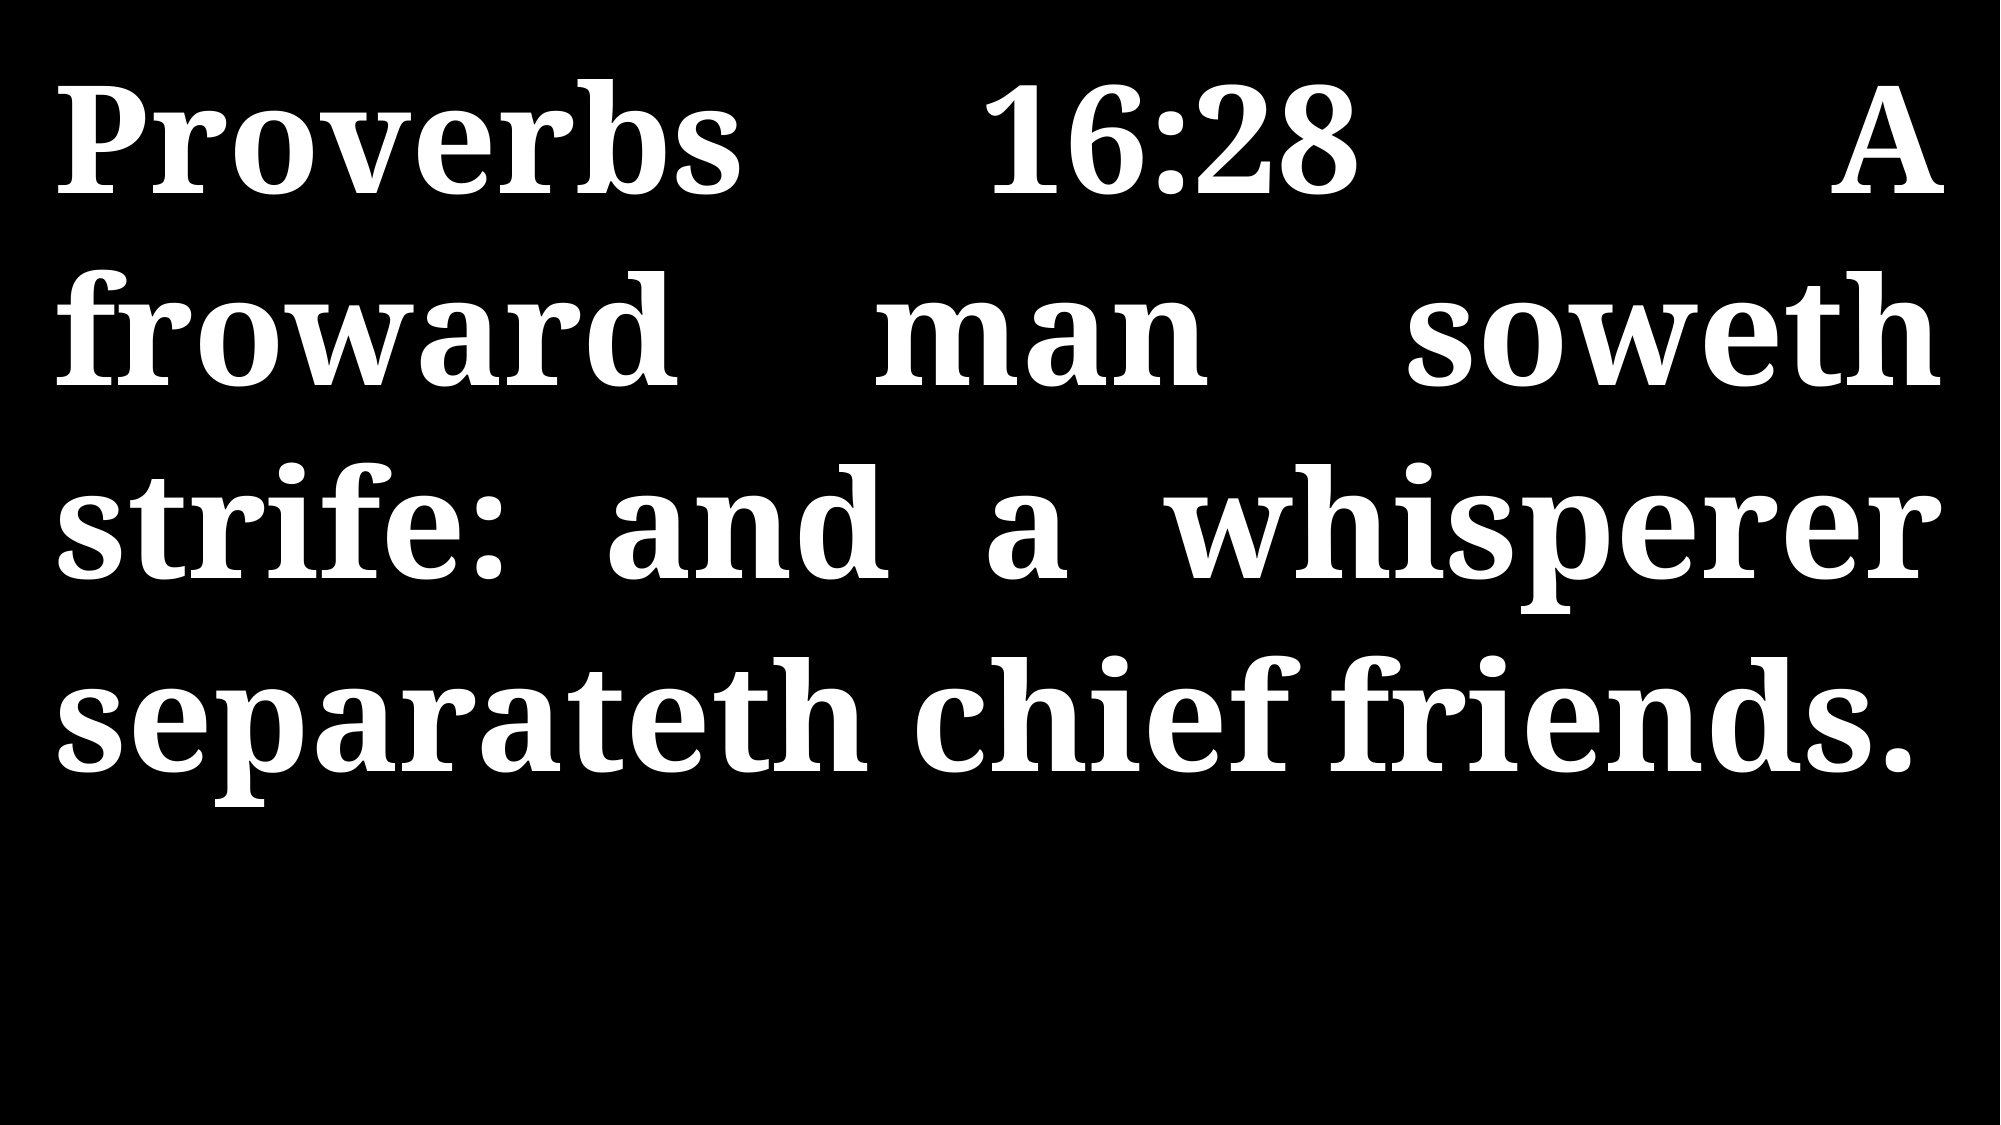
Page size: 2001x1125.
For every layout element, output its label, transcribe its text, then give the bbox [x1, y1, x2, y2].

text_box Proverbs 16:28 A froward man soweth strife: and a whisperer separateth chief friends. [39, 23, 1961, 809]
